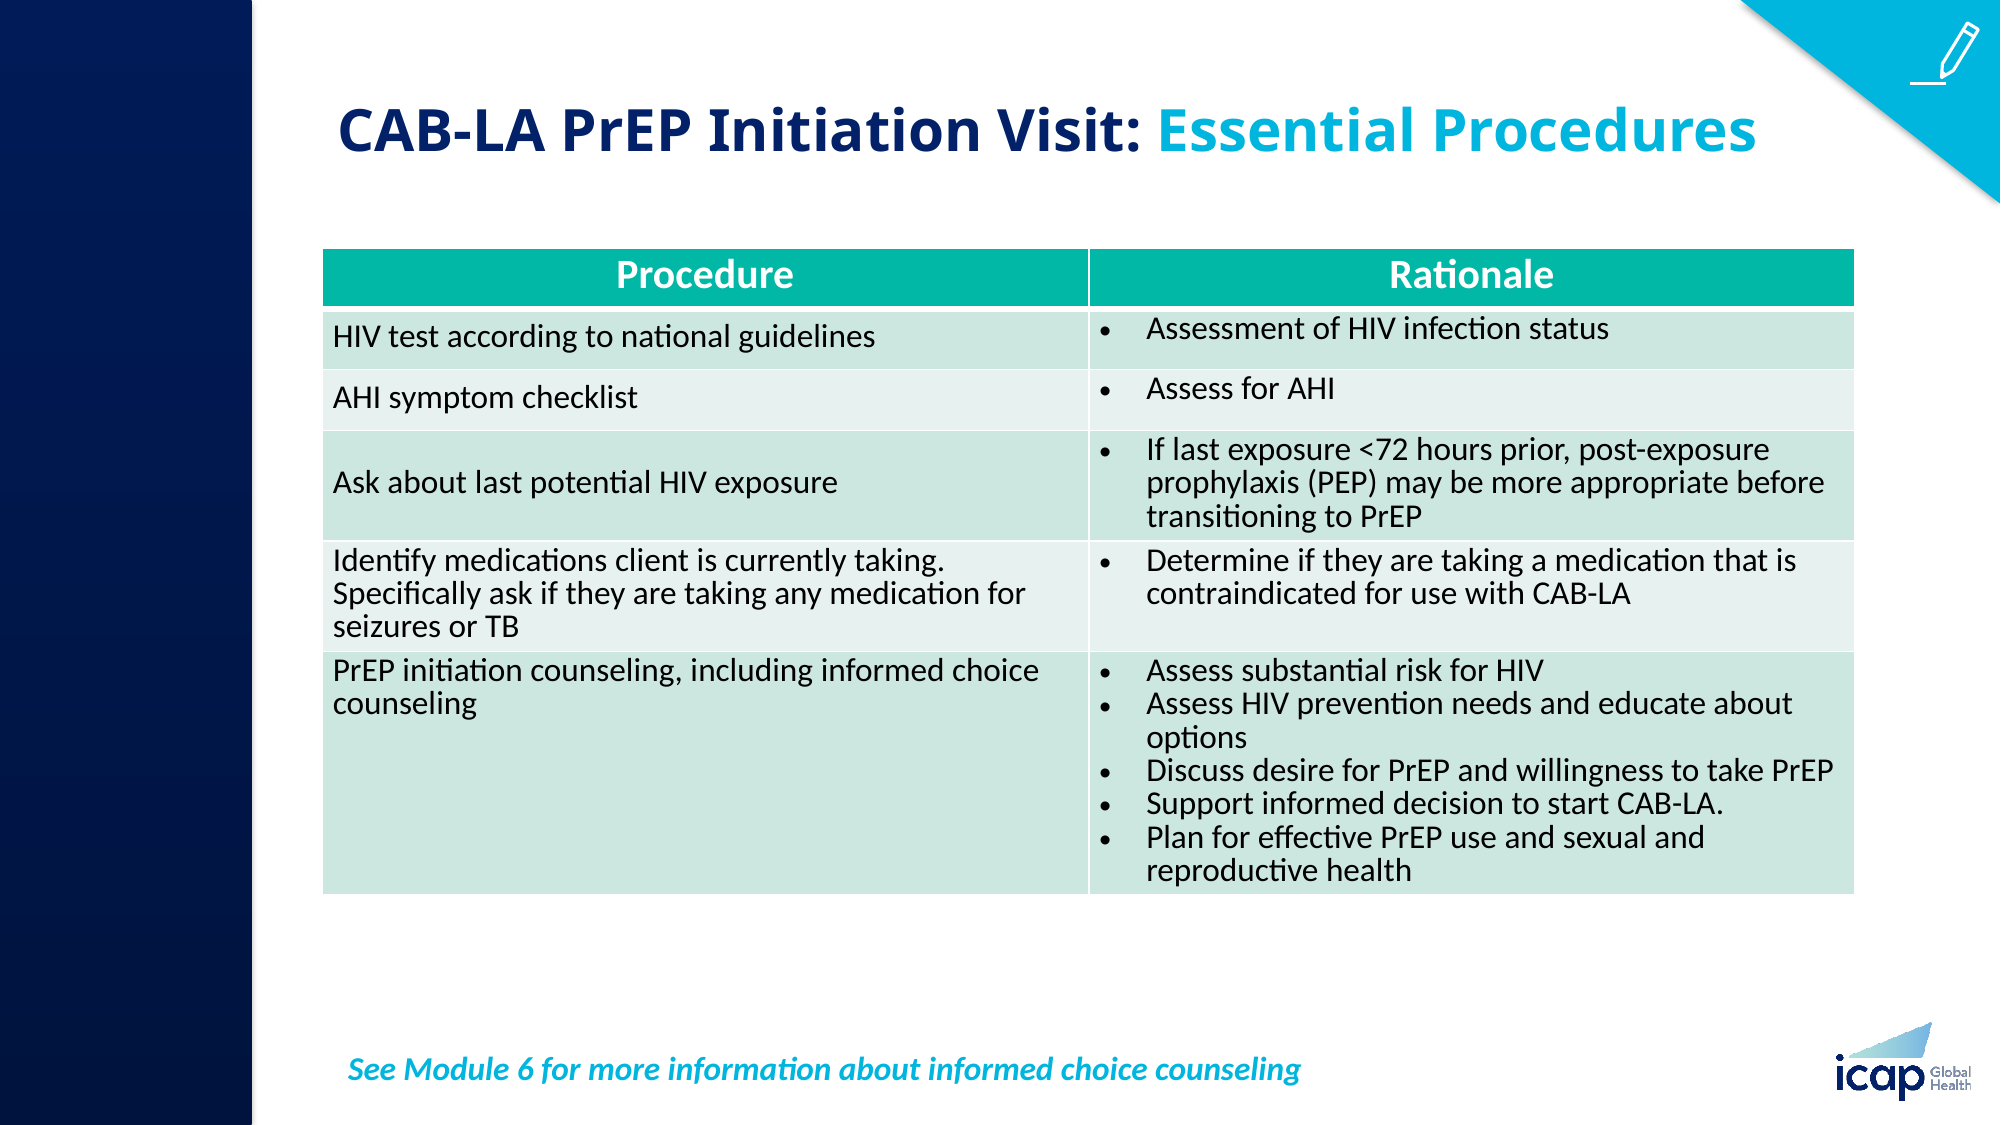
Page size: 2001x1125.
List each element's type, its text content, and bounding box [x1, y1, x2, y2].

table_cell Determine if they are taking a medication that is contraindicated for use with CAB-LA [1090, 542, 1854, 651]
table_cell Identify medications client is currently taking. Specifically ask if they are taking any medication for seizures or TB [323, 542, 1088, 651]
table_cell PrEP initiation counseling, including informed choice counseling [323, 652, 1088, 894]
table_cell Assess substantial risk for HIV Assess HIV prevention needs and educate about options Discuss desire for PrEP and willingness to take PrEP Support informed decision to start CAB-LA. Plan for effective PrEP use and sexual and reproductive health [1090, 652, 1854, 894]
text_box [1739, 0, 2000, 205]
table_cell Assess for AHI​ [1090, 370, 1854, 430]
table_header Rationale​ [1090, 249, 1854, 306]
picture [1836, 1022, 1971, 1101]
table_header Procedure​ [323, 249, 1088, 306]
table_cell HIV test according to national guidelines ​ [323, 312, 1088, 369]
title CAB-LA PrEP Initiation Visit: Essential Procedures​ [322, 85, 1823, 223]
table_cell Assessment of HIV infection status [1090, 312, 1854, 369]
table_cell AHI symptom checklist [323, 370, 1088, 430]
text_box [1909, 22, 1979, 84]
text_box See Module 6 for more information about informed choice counseling​ [333, 1039, 1485, 1095]
table_cell Ask about last potential HIV exposure​ [323, 431, 1088, 540]
table_cell If last exposure <72 hours prior, post-exposure prophylaxis (PEP) may be more appropriate before transitioning to PrEP [1090, 431, 1854, 540]
